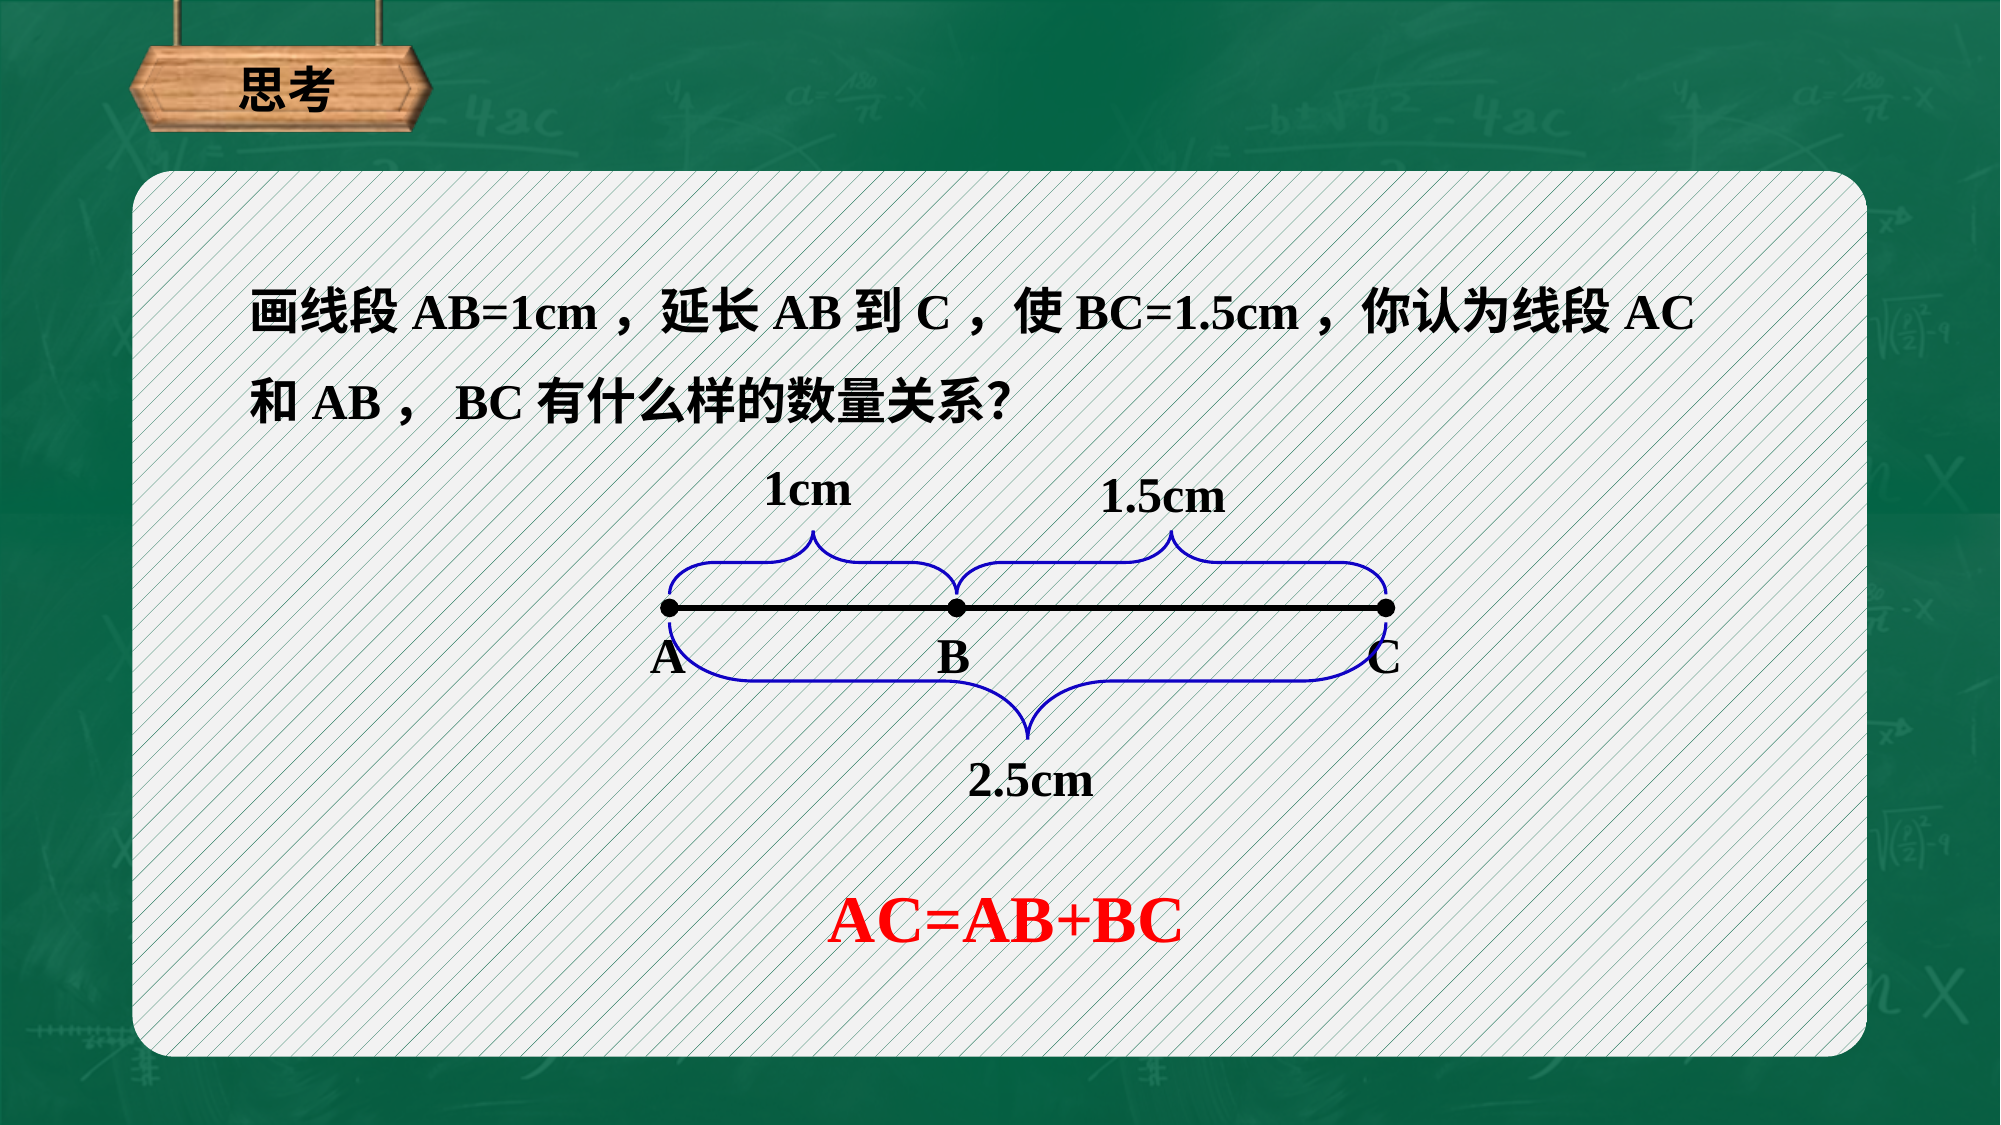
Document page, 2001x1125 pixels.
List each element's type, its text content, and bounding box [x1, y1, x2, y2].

text_box [956, 530, 1387, 595]
picture [3, 0, 1998, 1125]
text_box [668, 530, 957, 595]
text_box 1.5cm [1084, 454, 1275, 530]
text_box C [1351, 616, 1421, 692]
text_box AC=AB+BC [813, 868, 1201, 963]
text_box 画线段AB=1cm，延长AB到C，使BC=1.5cm，你认为线段AC和AB，BC有什么样的数量关系？ [234, 242, 1765, 438]
text_box 2.5cm [953, 739, 1143, 815]
text_box 思考 [222, 51, 353, 126]
text_box B [922, 616, 992, 622]
text_box 1cm [748, 448, 878, 523]
text_box A [634, 616, 704, 692]
text_box B [922, 682, 989, 692]
text_box [668, 622, 1387, 739]
